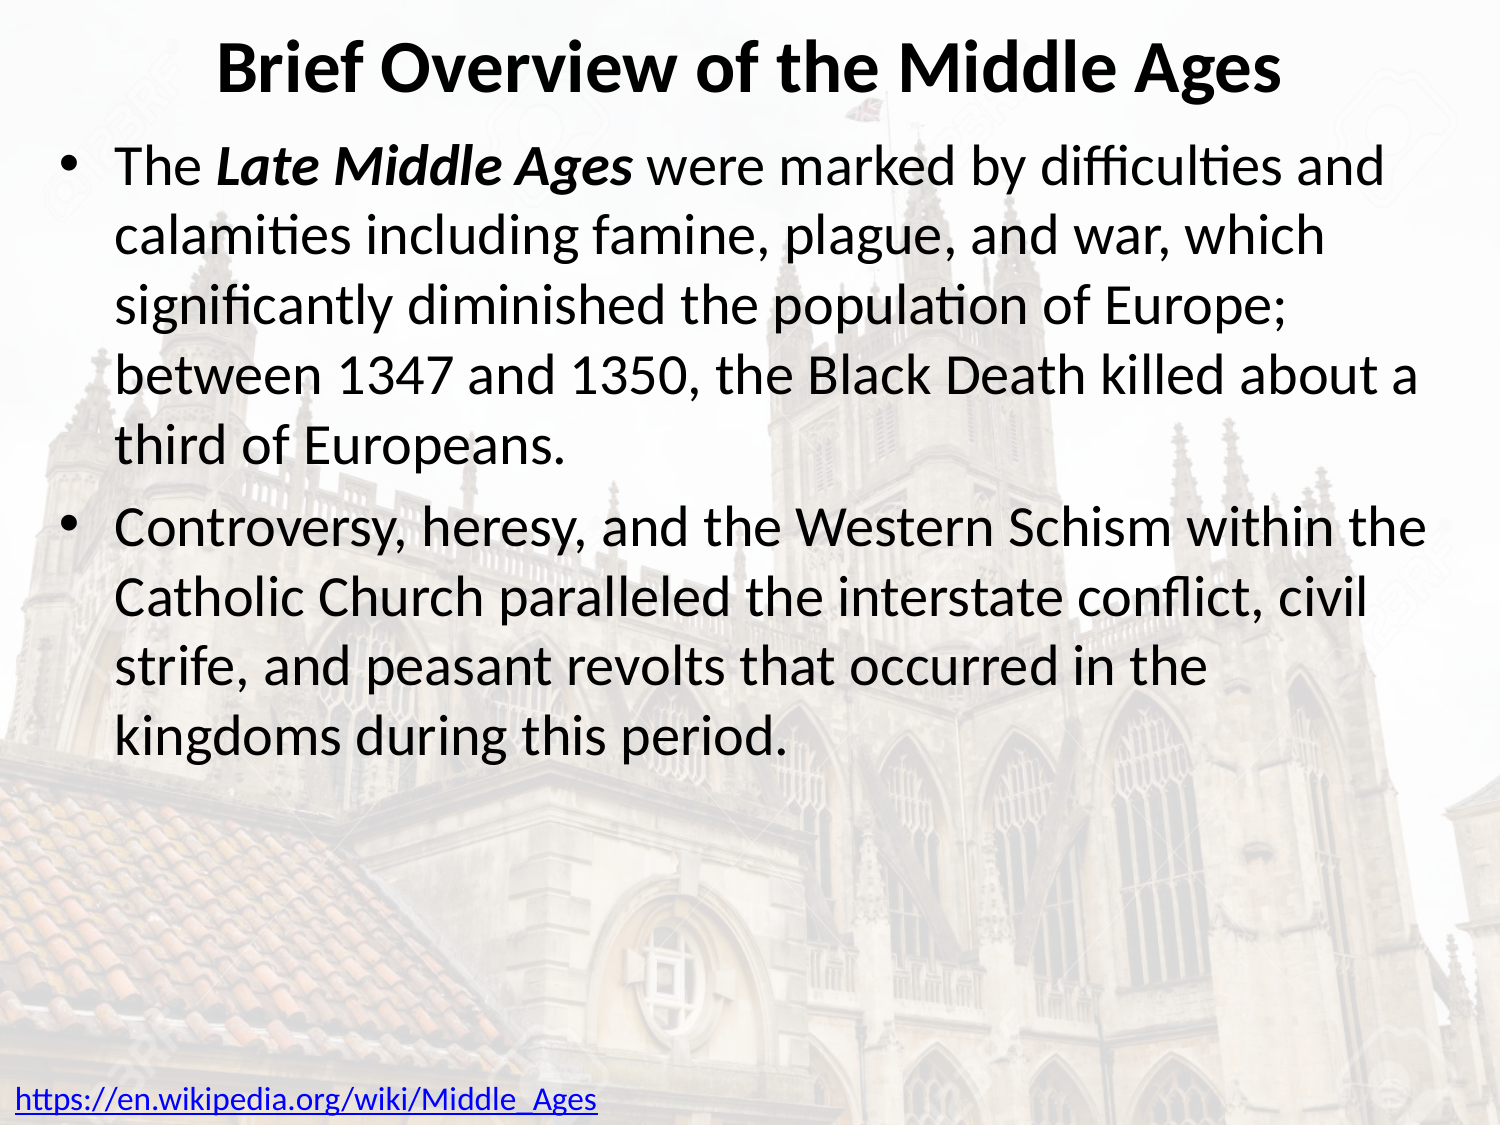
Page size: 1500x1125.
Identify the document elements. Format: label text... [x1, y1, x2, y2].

title Brief Overview of the Middle Ages [0, 0, 1500, 125]
list The Late Middle Ages were marked by difficulties and calamities including famine, plague, and war, which significantly diminished the population of Europe; between 1347 and 1350, the Black Death killed about a third of Europeans. Controversy, heresy, and the Western Schism within the Catholic Church paralleled the interstate conflict, civil strife, and peasant revolts that occurred in the kingdoms during this period. [43, 119, 1457, 1069]
text_box https://en.wikipedia.org/wiki/Middle_Ages [0, 1069, 1500, 1125]
